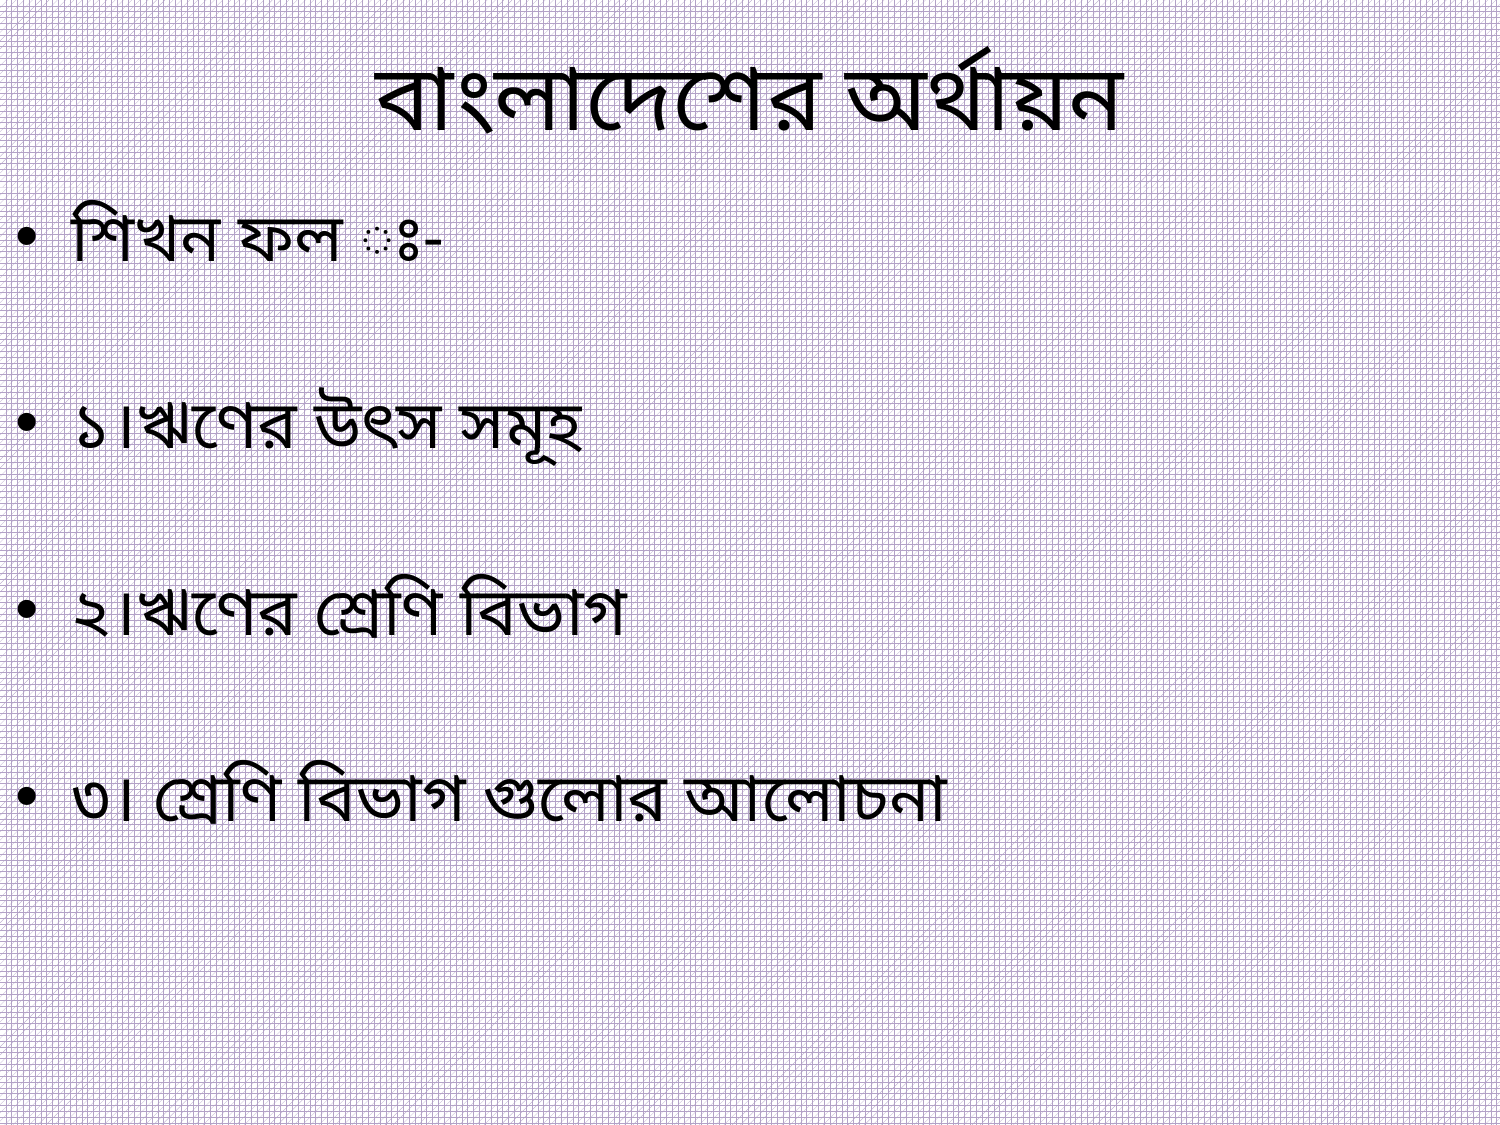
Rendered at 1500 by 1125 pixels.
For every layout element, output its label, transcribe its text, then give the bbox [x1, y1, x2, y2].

title বাংলাদেশের অর্থায়ন [0, 0, 1500, 187]
list শিখন ফল ঃ- ১।ঋণের উৎস সমূহ ২।ঋণের শ্রেণি বিভাগ ৩। শ্রেণি বিভাগ গুলোর আলোচনা [0, 187, 1500, 1125]
